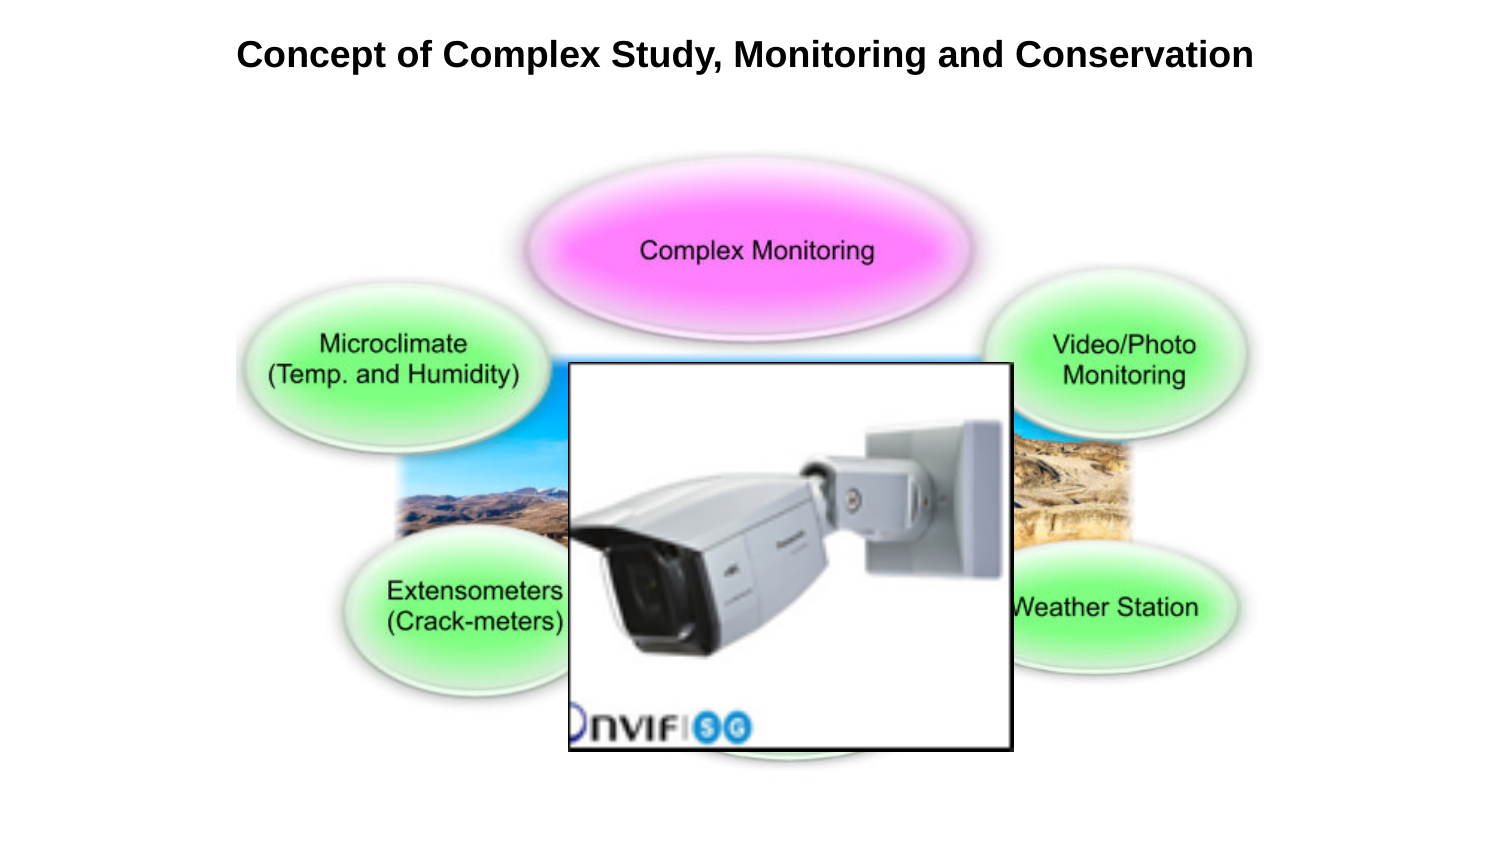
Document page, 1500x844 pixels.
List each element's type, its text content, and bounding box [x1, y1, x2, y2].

text_box Concept of Complex Study, Monitoring and Conservation [14, 14, 1477, 89]
picture [235, 88, 1264, 819]
